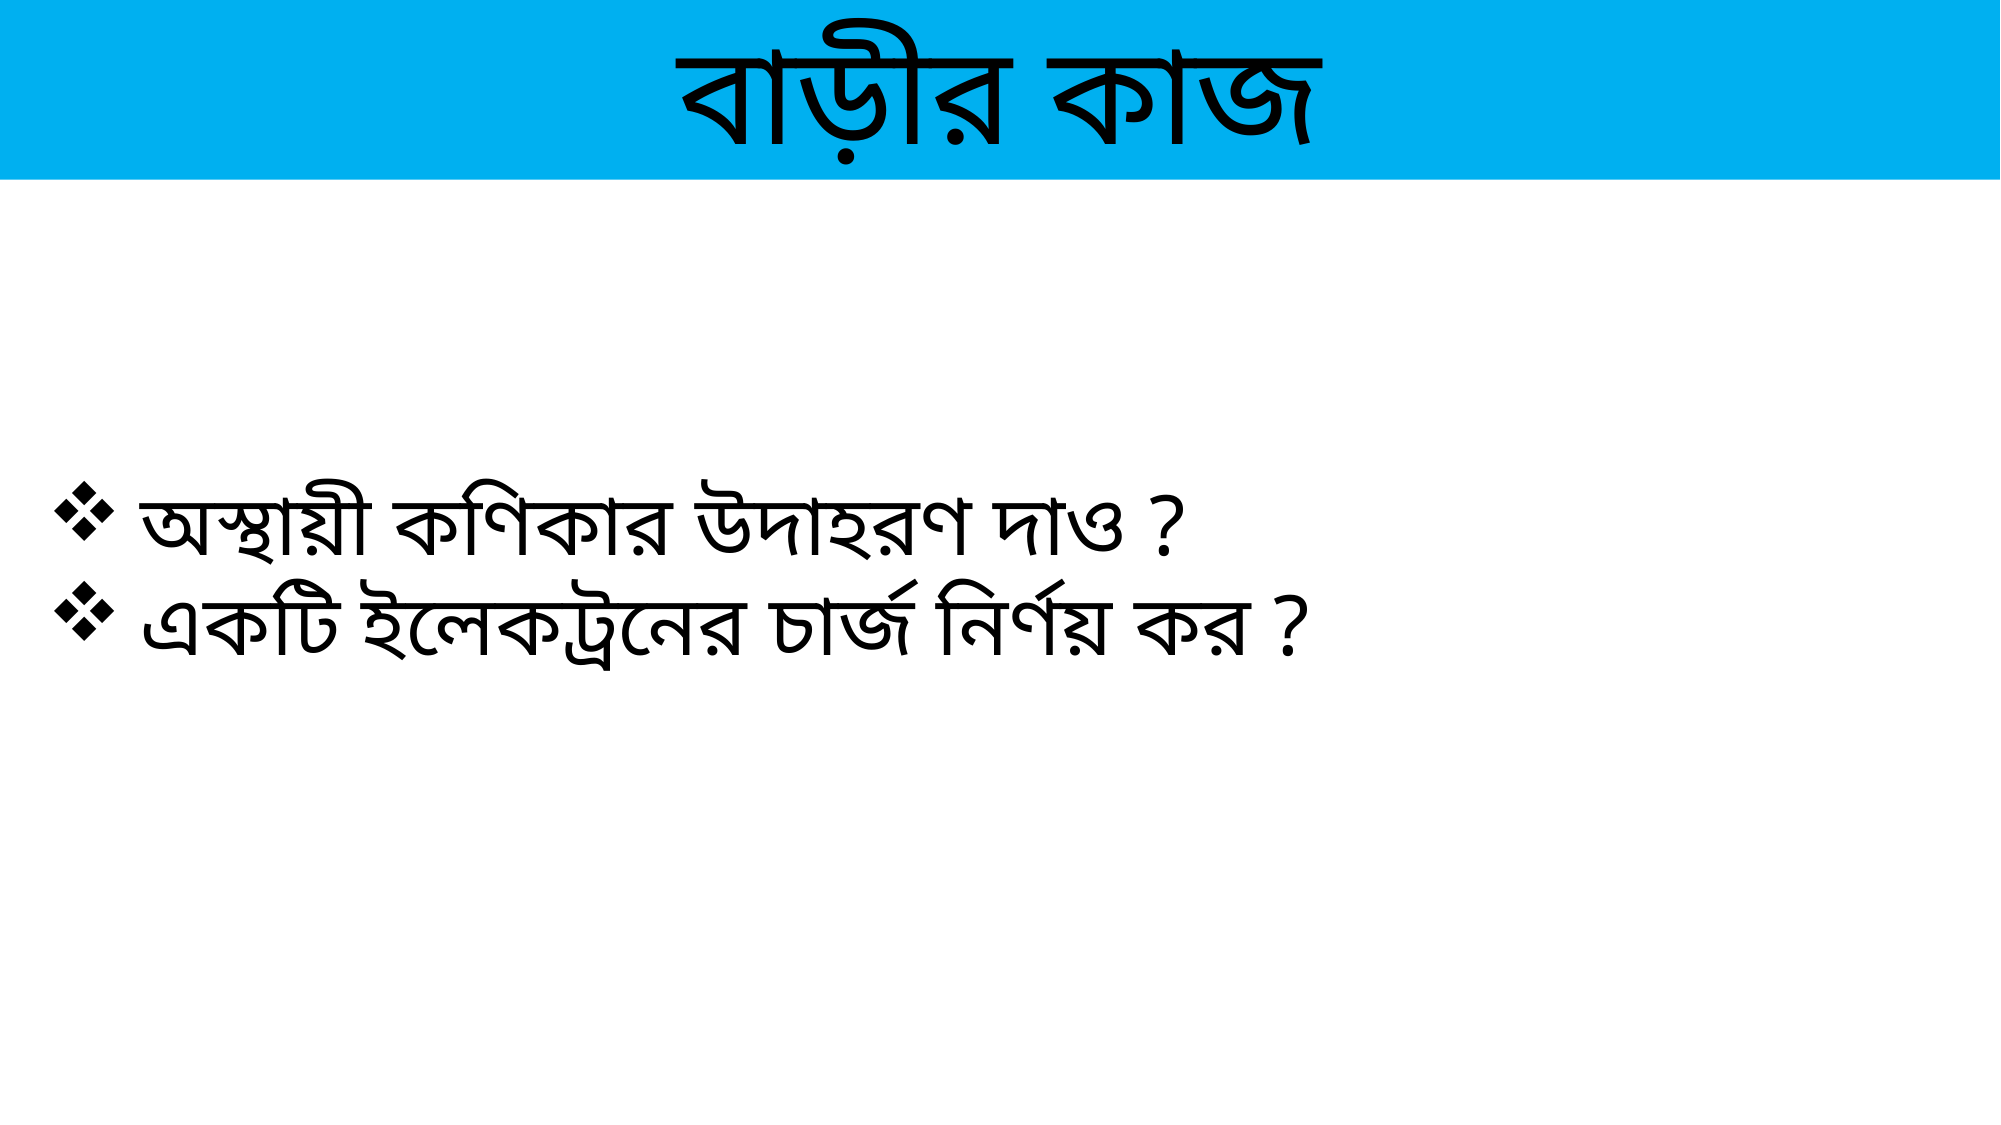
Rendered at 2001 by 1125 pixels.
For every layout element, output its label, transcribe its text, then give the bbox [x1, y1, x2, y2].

text_box অস্থায়ী কণিকার উদাহরণ দাও ? একটি ইলেকট্রনের চার্জ নির্ণয় কর ? [32, 464, 1945, 680]
text_box বাড়ীর কাজ [0, 0, 2000, 180]
